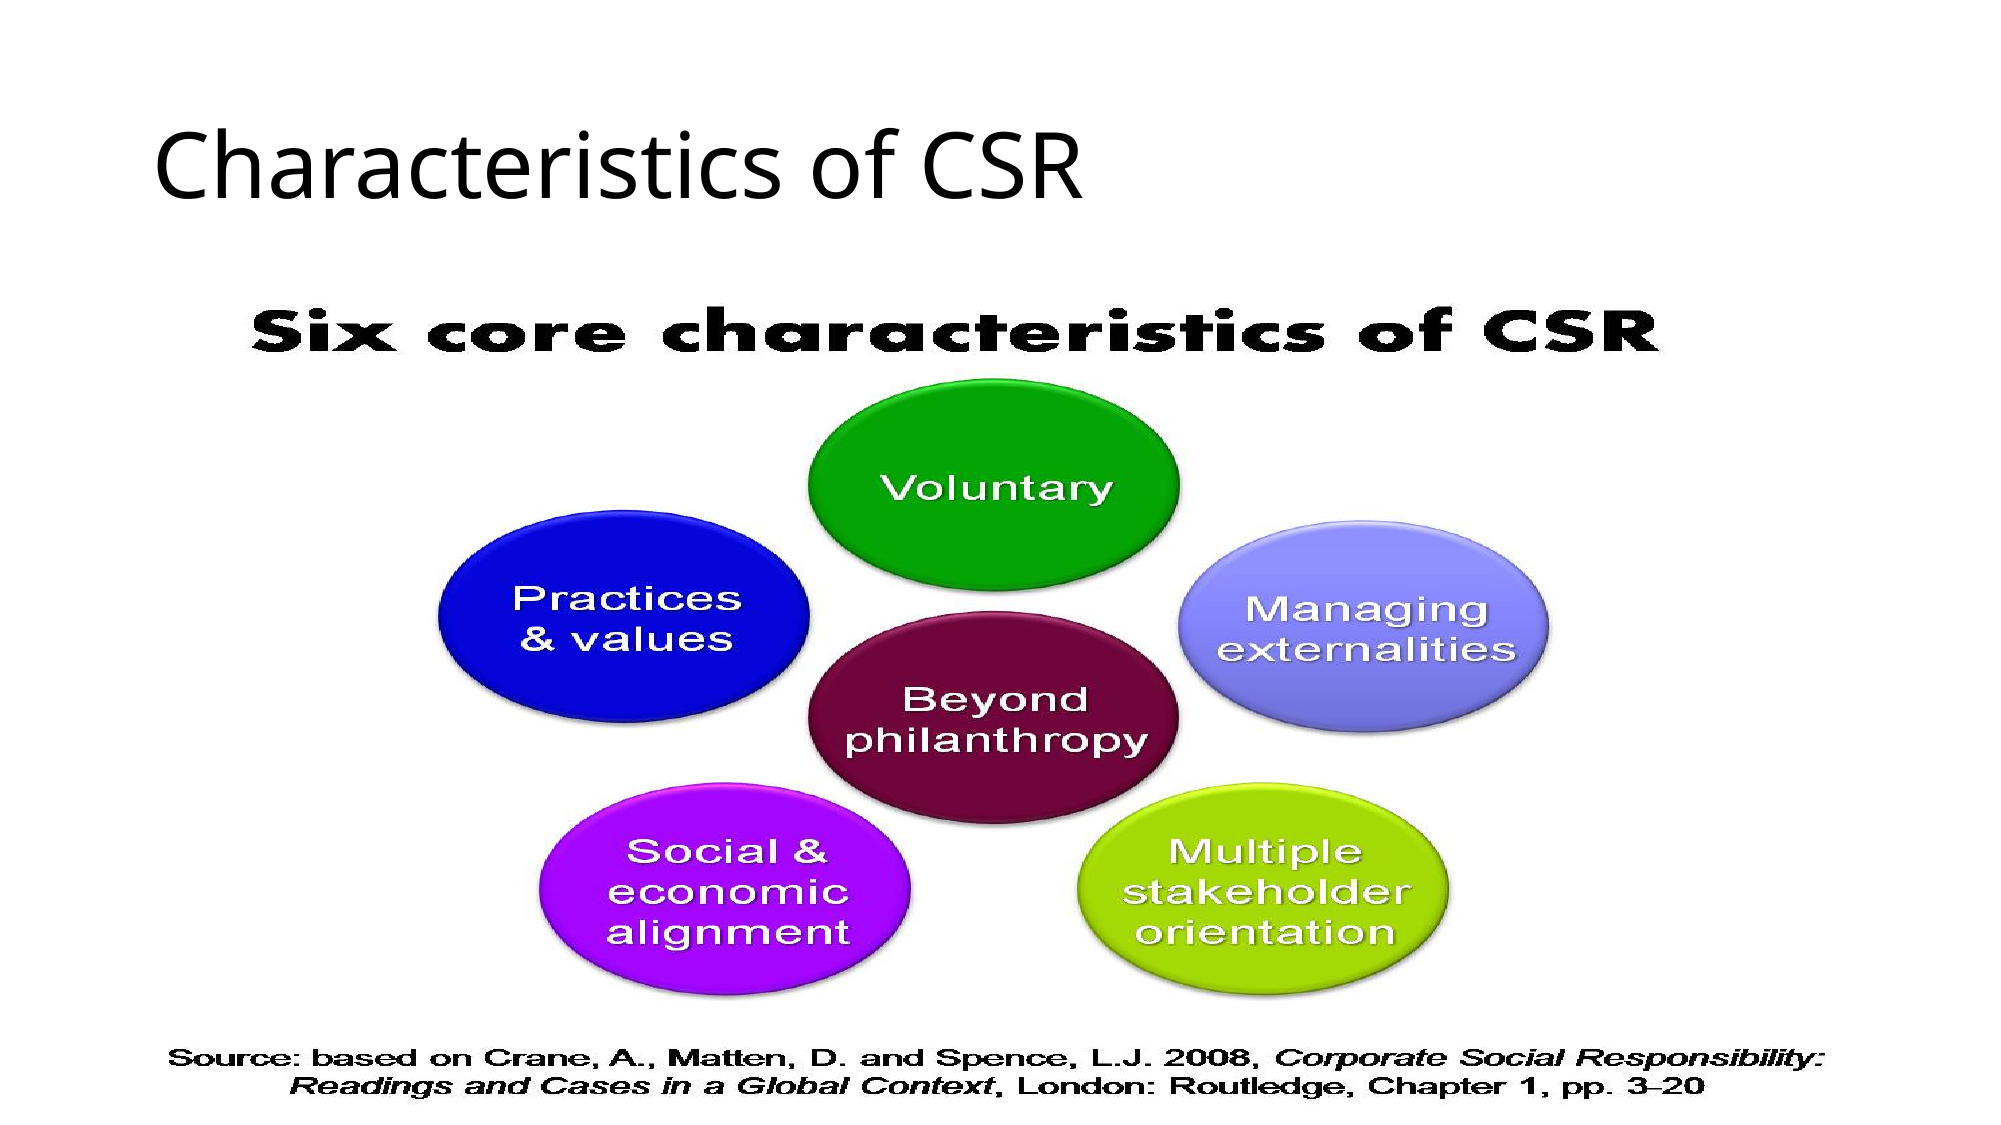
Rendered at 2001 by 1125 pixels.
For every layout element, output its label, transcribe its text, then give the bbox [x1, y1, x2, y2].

title Characteristics of CSR [137, 59, 1863, 277]
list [137, 277, 1863, 1106]
